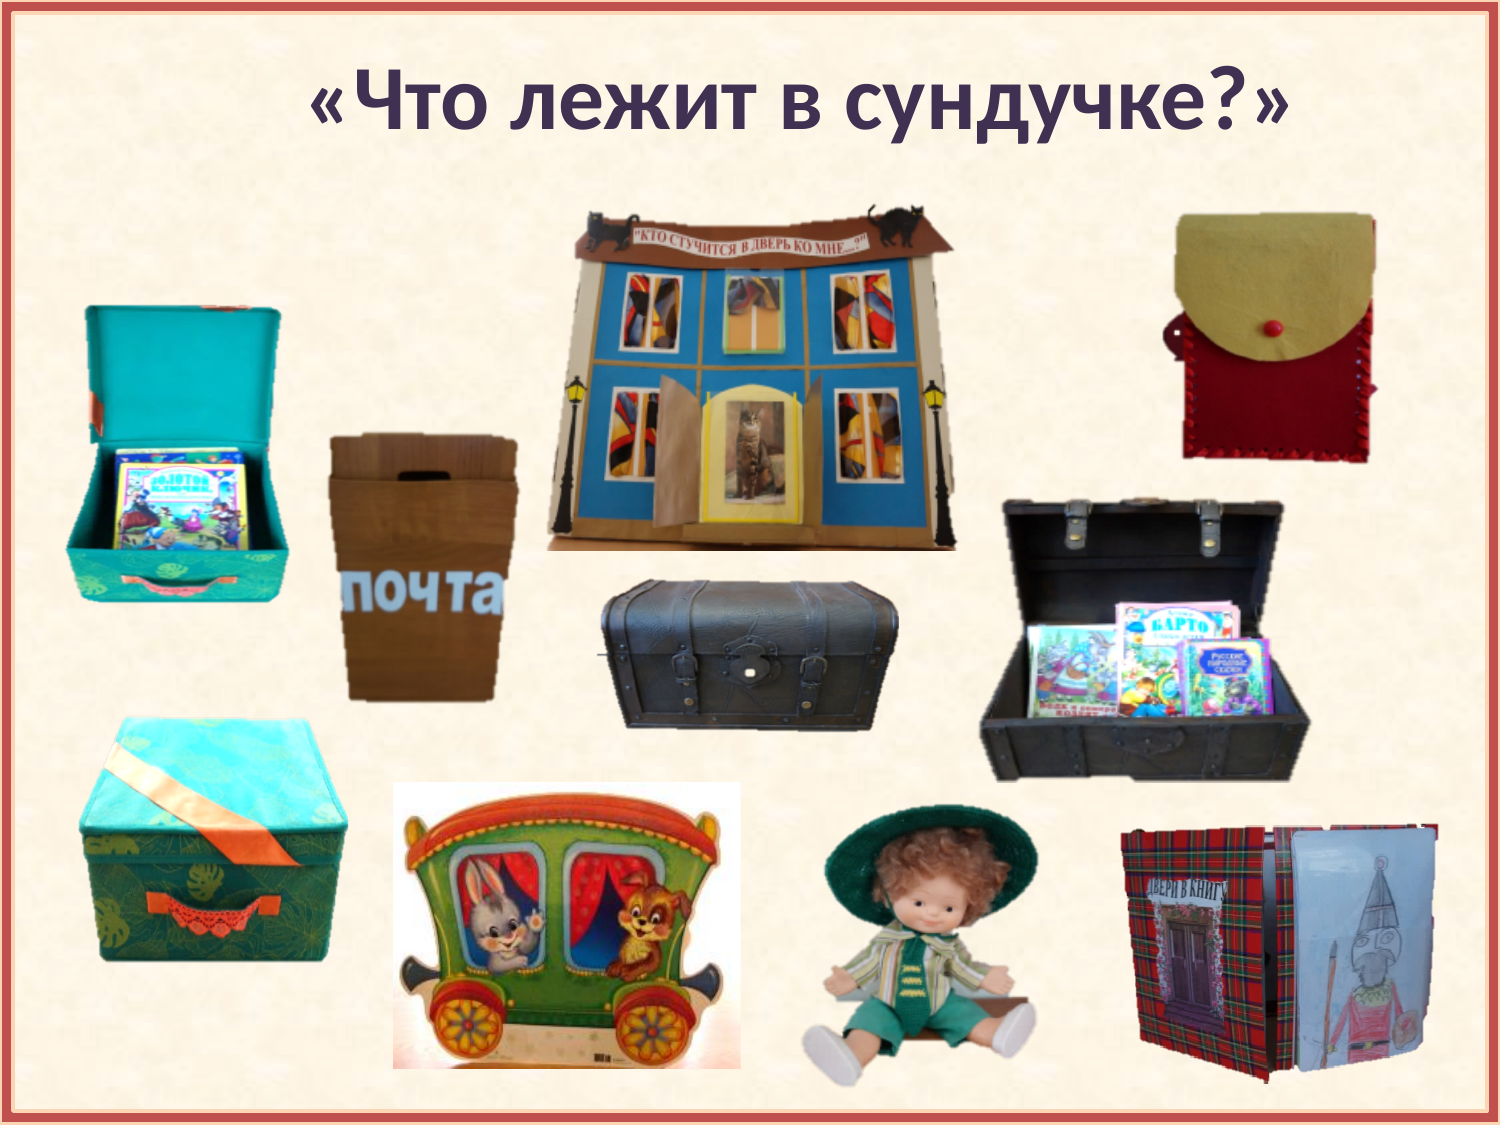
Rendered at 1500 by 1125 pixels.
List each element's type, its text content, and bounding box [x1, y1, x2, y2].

text_box [0, 0, 1500, 1125]
picture [1112, 816, 1443, 1084]
picture [773, 798, 1072, 1097]
picture [1145, 205, 1410, 470]
picture [392, 781, 741, 1069]
picture [20, 199, 1320, 978]
text_box «Что лежит в сундучке?» [289, 30, 1315, 156]
picture [596, 575, 900, 737]
